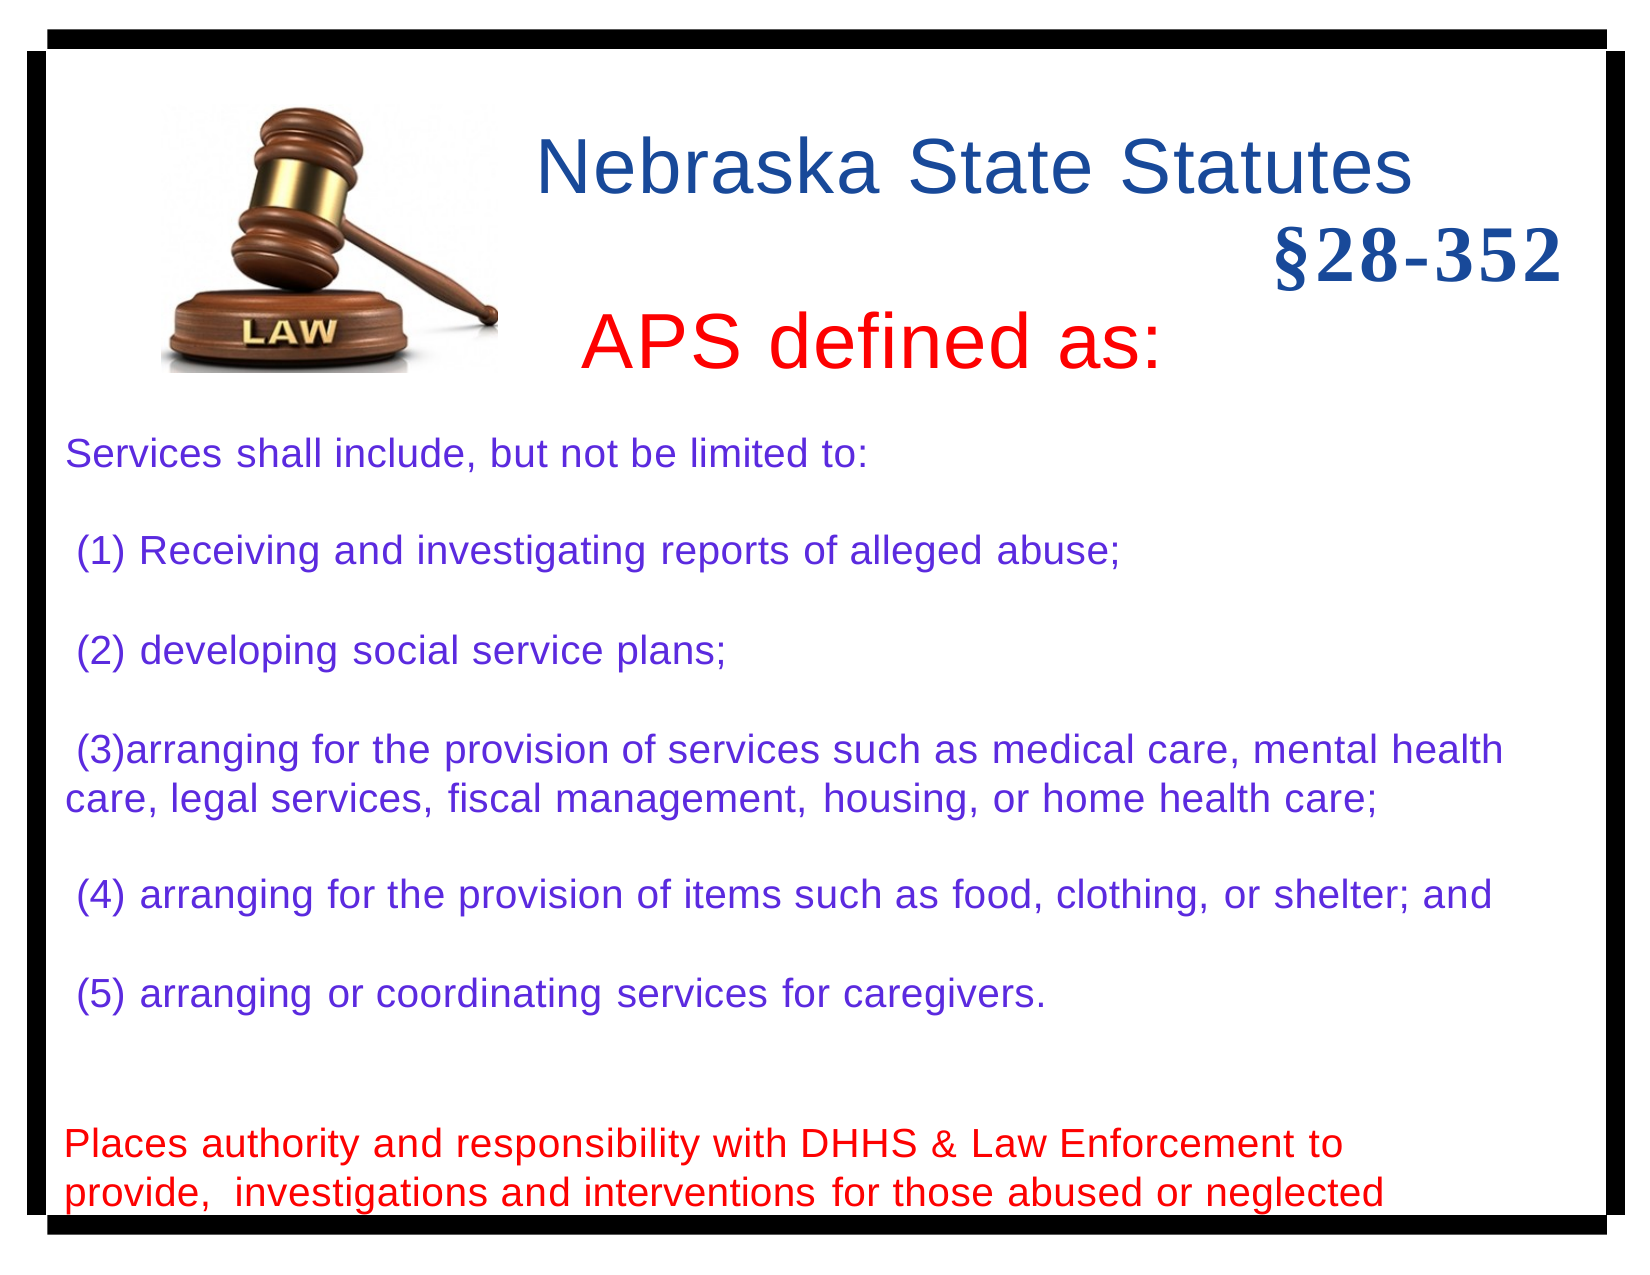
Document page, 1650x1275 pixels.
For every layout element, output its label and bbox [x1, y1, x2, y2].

text_box [47, 29, 1625, 1235]
